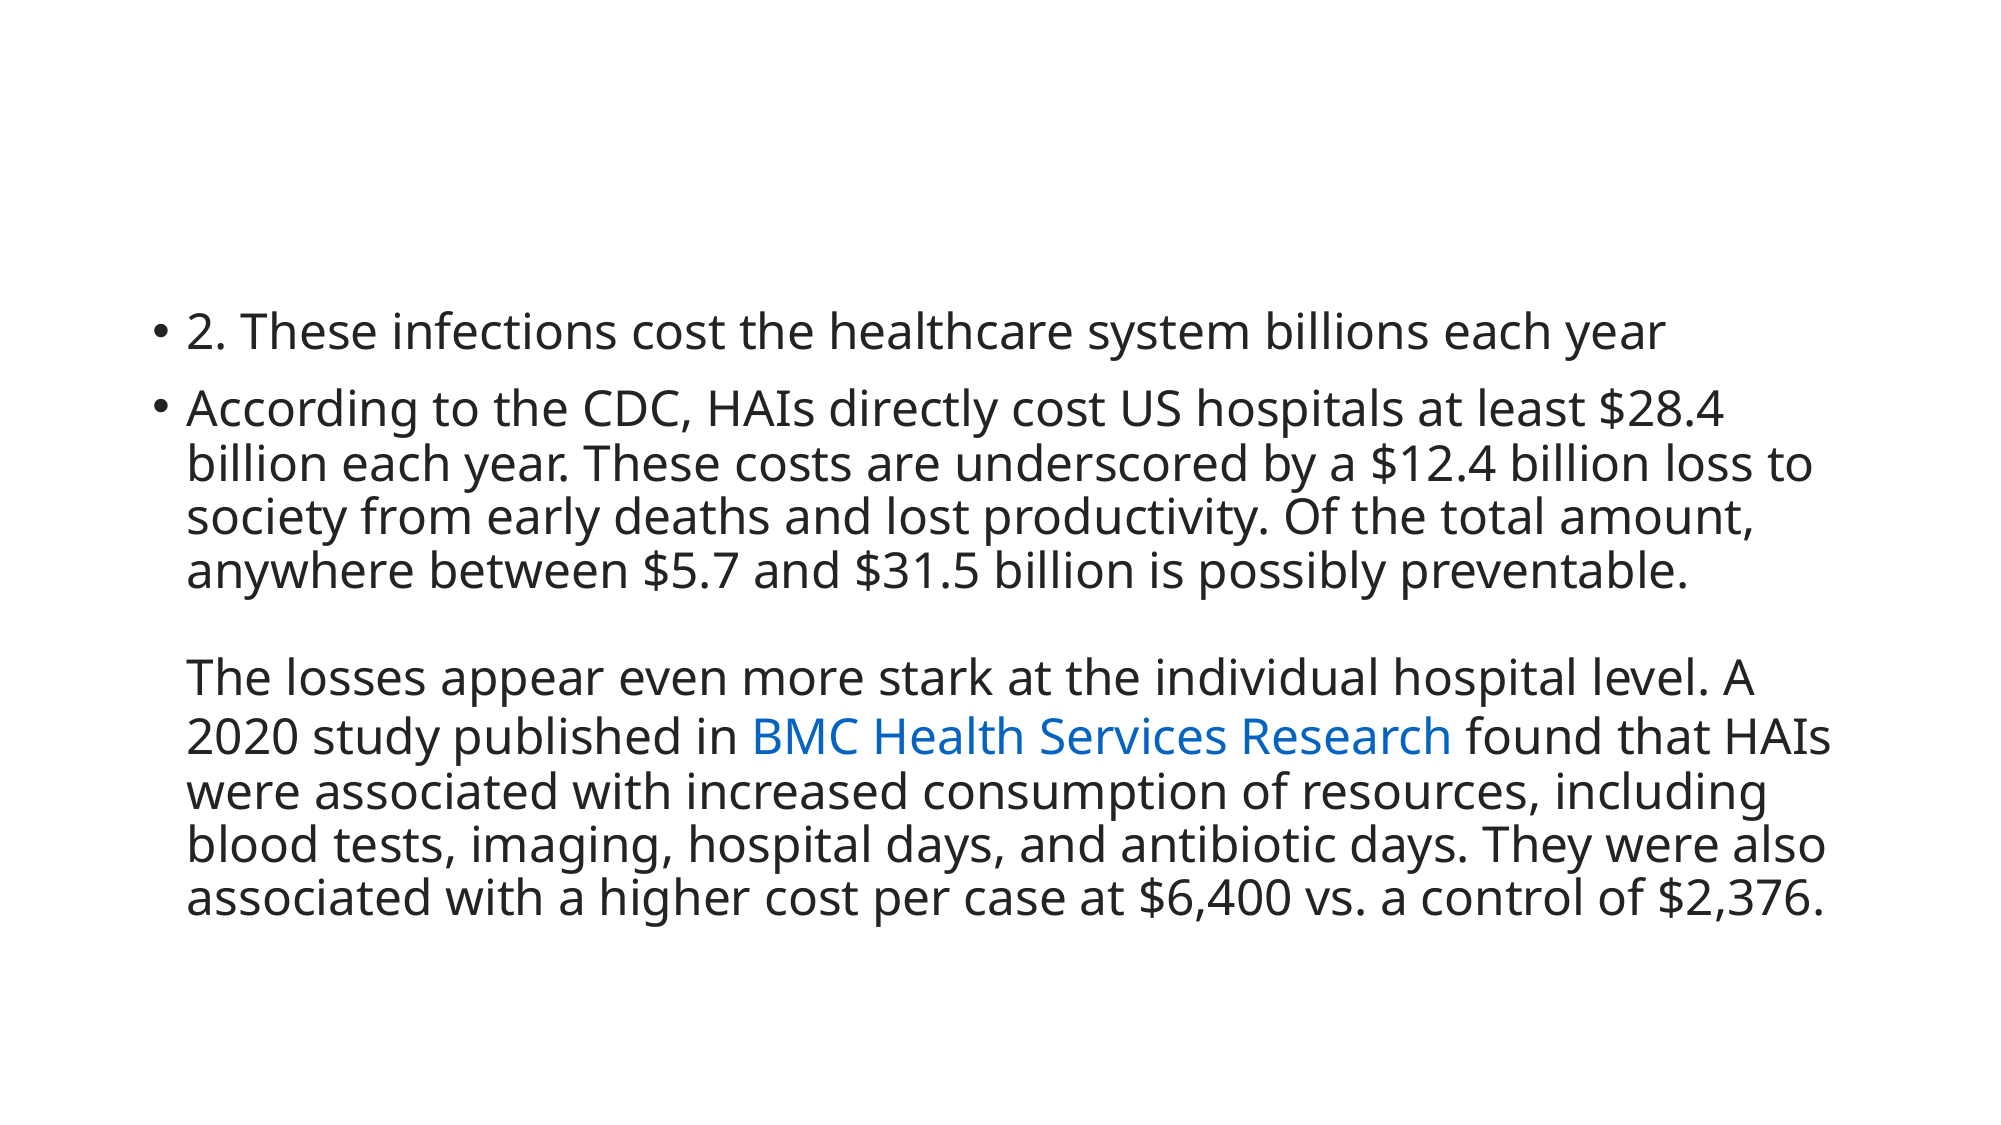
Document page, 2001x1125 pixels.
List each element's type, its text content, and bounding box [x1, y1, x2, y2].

list 2. These infections cost the healthcare system billions each year According to the CDC, HAIs directly cost US hospitals at least $28.4 billion each year. These costs are underscored by a $12.4 billion loss to society from early deaths and lost productivity. Of the total amount, anywhere between $5.7 and $31.5 billion is possibly preventable. The losses appear even more stark at the individual hospital level. A 2020 study published in BMC Health Services Research found that HAIs were associated with increased consumption of resources, including blood tests, imaging, hospital days, and antibiotic days. They were also associated with a higher cost per case at $6,400 vs. a control of $2,376. [137, 299, 1863, 1014]
